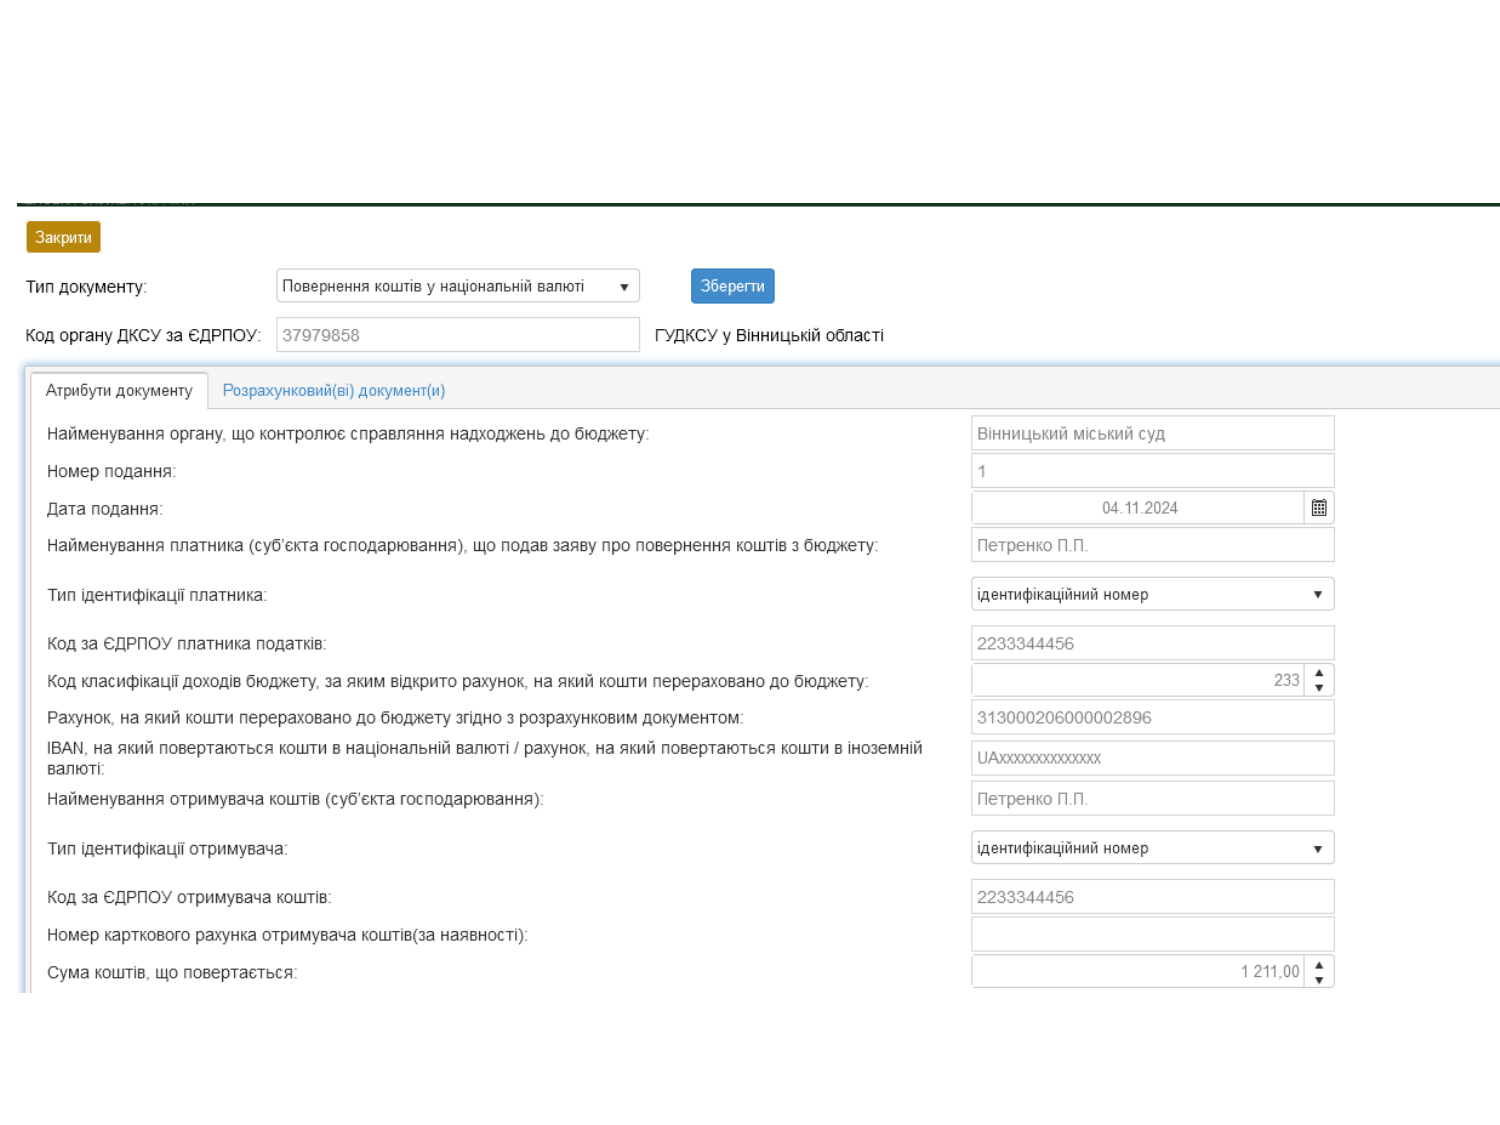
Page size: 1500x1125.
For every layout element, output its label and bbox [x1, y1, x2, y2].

list [16, 203, 1500, 994]
